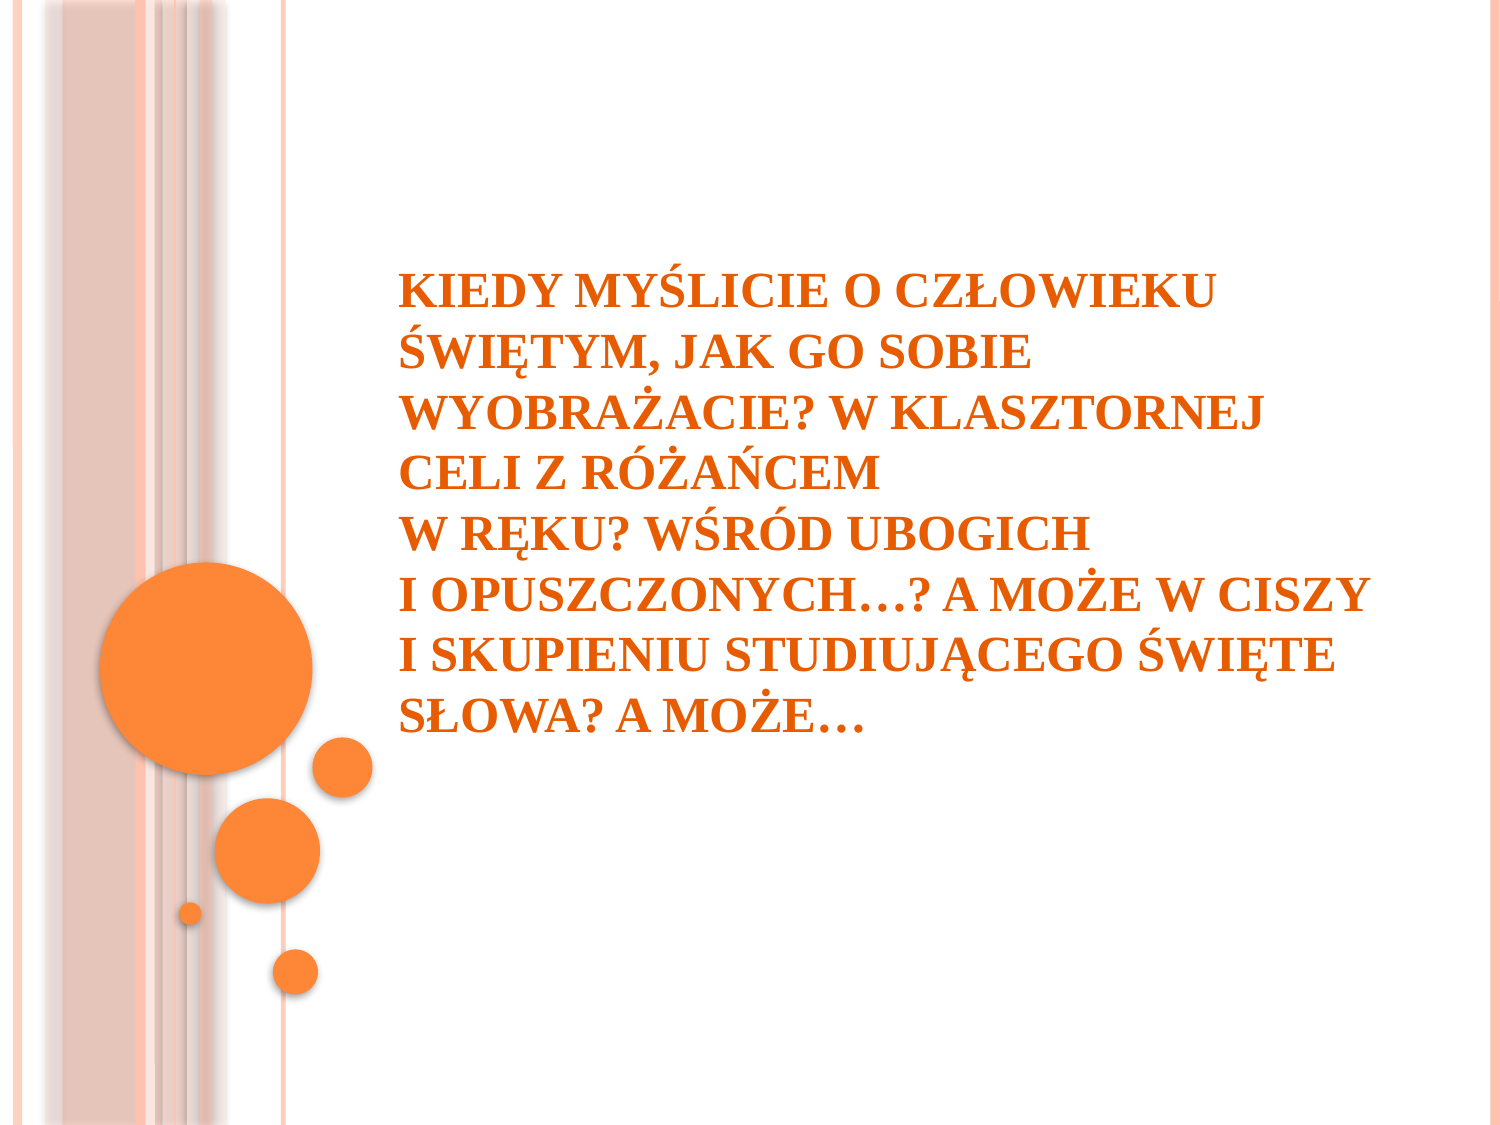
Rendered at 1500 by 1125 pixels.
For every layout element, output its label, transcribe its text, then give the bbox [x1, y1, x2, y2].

title Kiedy myślicie o człowieku świętym, jak go sobie wyobrażacie? W klasztornej celi z różańcem w ręku? Wśród ubogich i opuszczonych…? A może w ciszy i skupieniu studiującego święte słowa? A może… [383, 184, 1397, 811]
